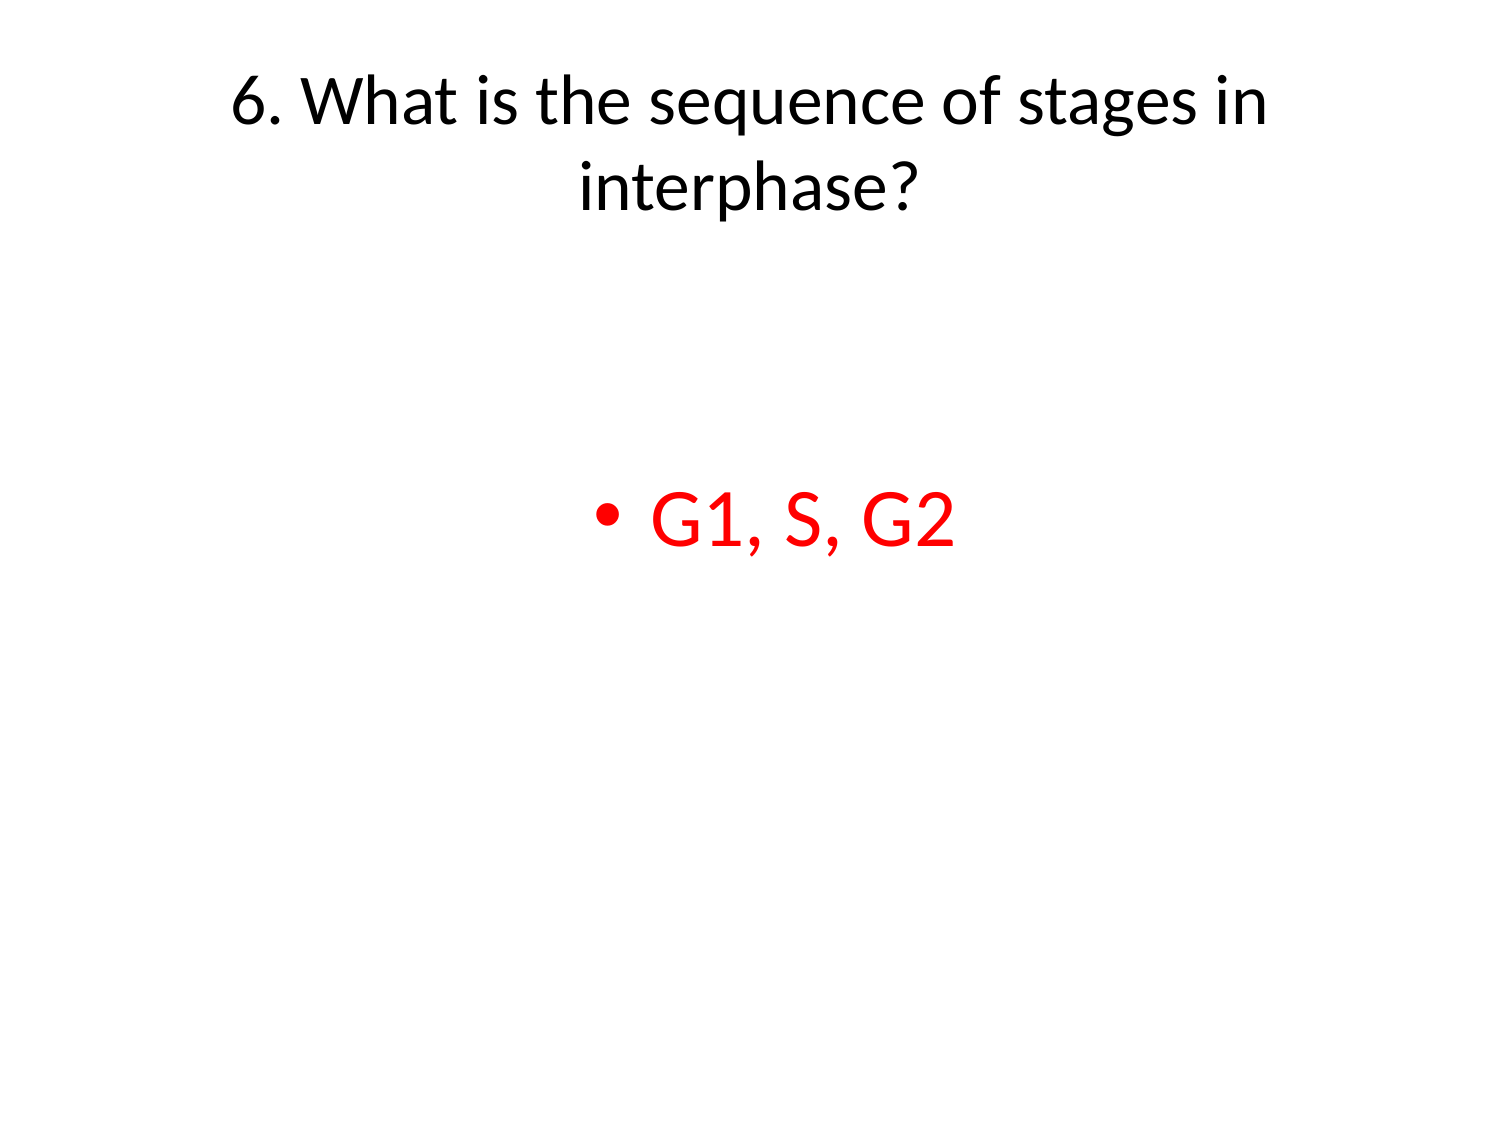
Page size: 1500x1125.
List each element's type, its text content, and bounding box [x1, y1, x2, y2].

title 6. What is the sequence of stages in interphase? [75, 45, 1425, 233]
list G1, S, G2 [100, 456, 1451, 899]
